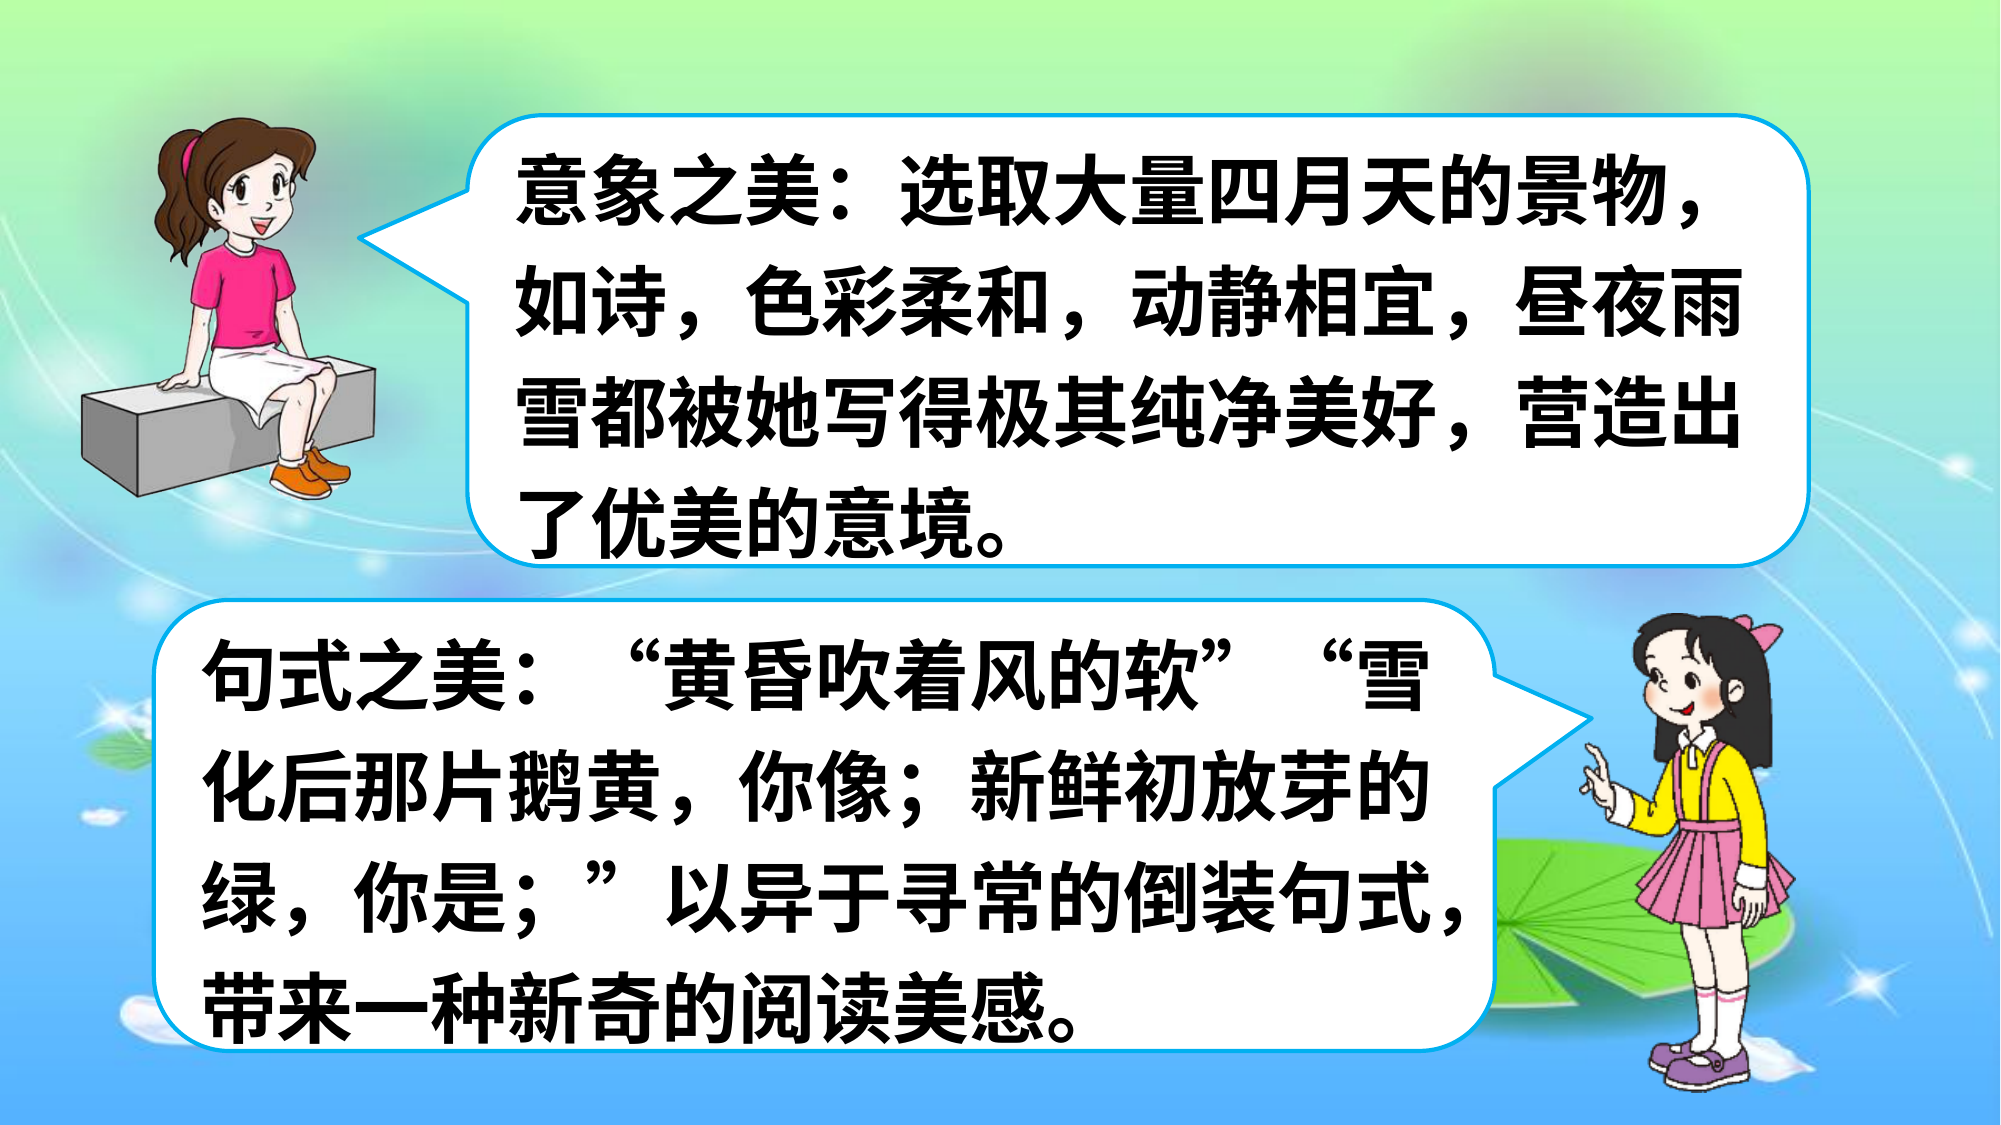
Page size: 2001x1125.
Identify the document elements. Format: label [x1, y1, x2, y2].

text_box [467, 114, 1809, 581]
text_box [153, 599, 1496, 1066]
picture [0, 0, 2001, 1125]
